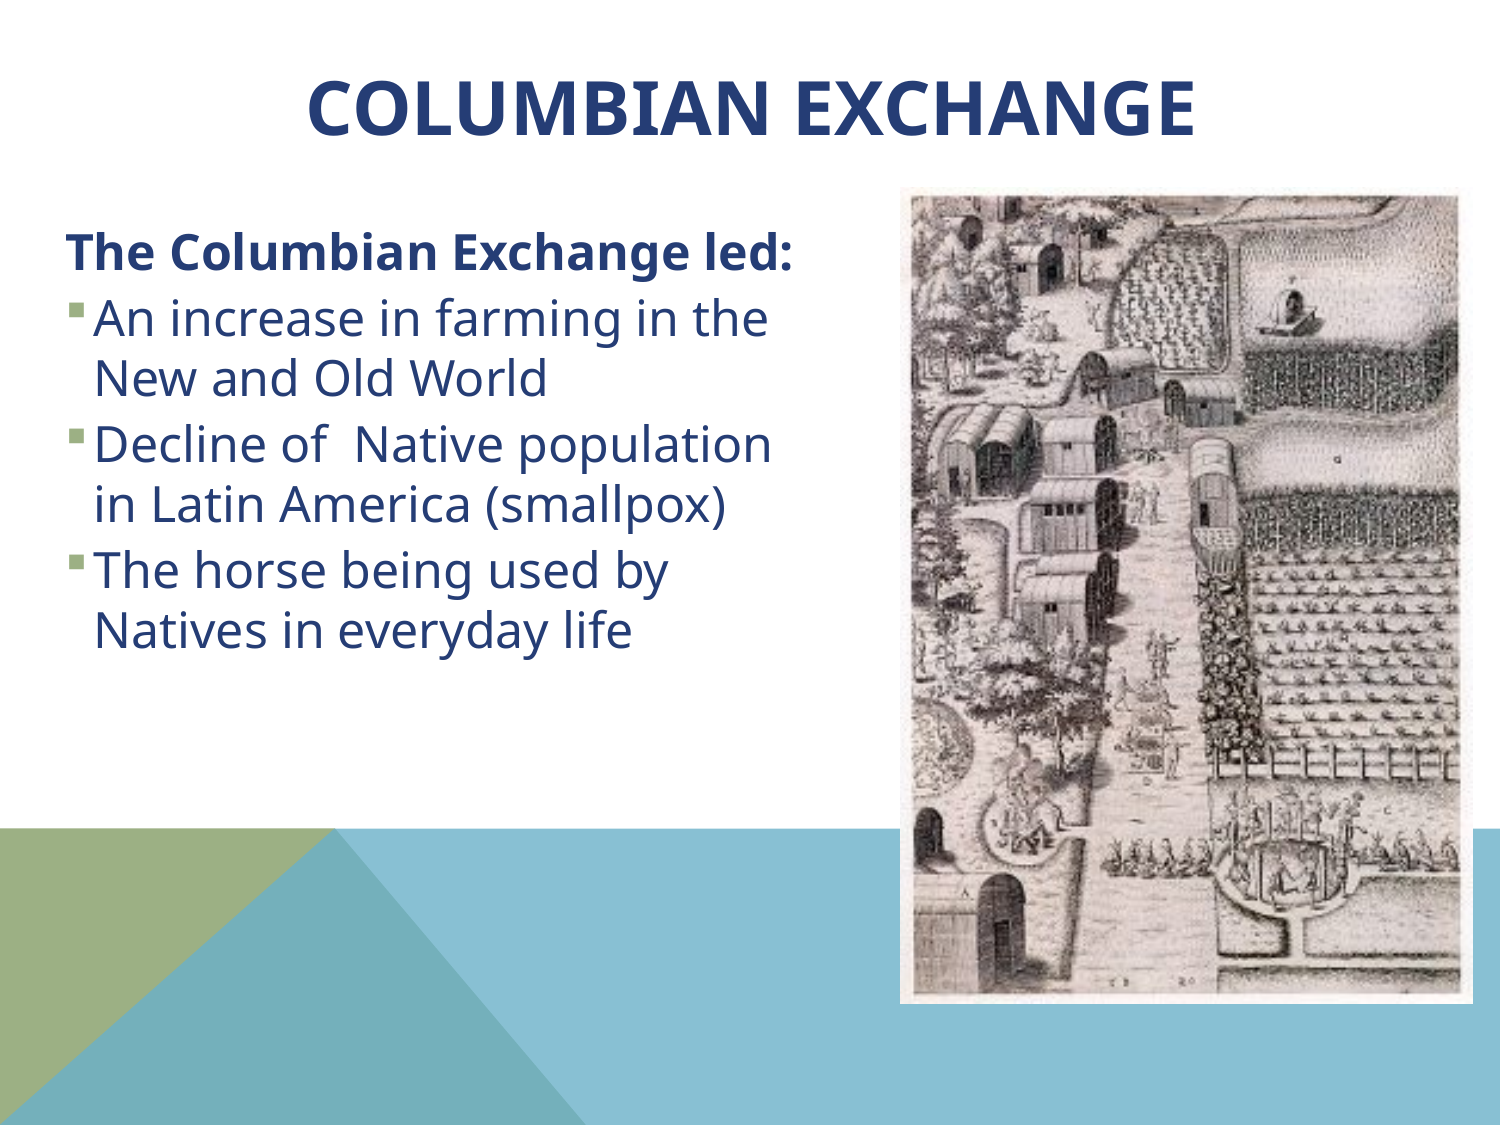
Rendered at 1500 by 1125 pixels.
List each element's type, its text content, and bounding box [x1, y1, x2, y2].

list The Columbian Exchange led: An increase in farming in the New and Old World Decline of Native population in Latin America (smallpox) The horse being used by Natives in everyday life [50, 212, 838, 1100]
picture [899, 187, 1473, 1004]
title Columbian Exchange [135, 60, 1369, 150]
